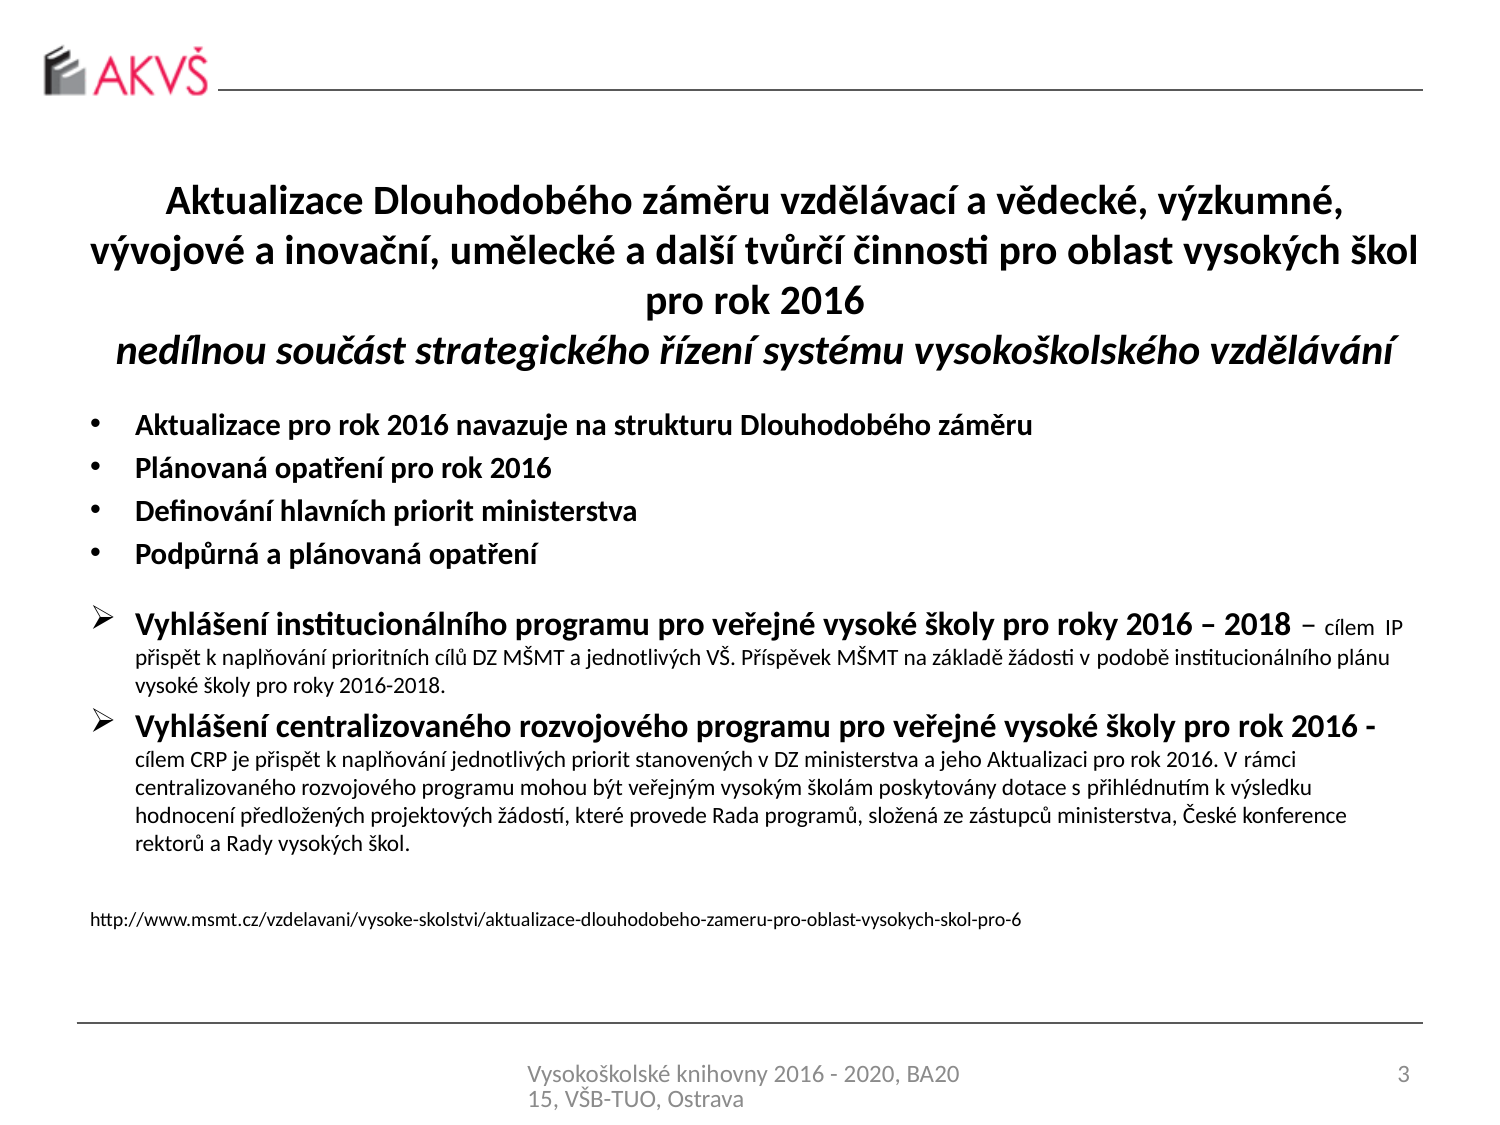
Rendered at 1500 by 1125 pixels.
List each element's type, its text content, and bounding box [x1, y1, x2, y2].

slide_number 3 [1074, 1042, 1425, 1103]
footer Vysokoškolské knihovny 2016 - 2020, BA2015, VŠB-TUO, Ostrava [512, 1042, 988, 1103]
title Aktualizace Dlouhodobého záměru vzdělávací a vědecké, výzkumné, vývojové a inovační, umělecké a další tvůrčí činnosti pro oblast vysokých škol pro rok 2016 nedílnou součást strategického řízení systému vysokoškolského vzdělávání [75, 172, 1436, 374]
picture [41, 42, 214, 99]
list Aktualizace pro rok 2016 navazuje na strukturu Dlouhodobého záměru Plánovaná opatření pro rok 2016 Definování hlavních priorit ministerstva Podpůrná a plánovaná opatření Vyhlášení institucionálního programu pro veřejné vysoké školy pro roky 2016 – 2018 – cílem IP přispět k naplňování prioritních cílů DZ MŠMT a jednotlivých VŠ. Příspěvek MŠMT na základě žádosti v podobě institucionálního plánu vysoké školy pro roky 2016-2018. Vyhlášení centralizovaného rozvojového programu pro veřejné vysoké školy pro rok 2016 - cílem CRP je přispět k naplňování jednotlivých priorit stanovených v DZ ministerstva a jeho Aktualizaci pro rok 2016. V rámci centralizovaného rozvojového programu mohou být veřejným vysokým školám poskytovány dotace s přihlédnutím k výsledku hodnocení předložených projektových žádostí, které provede Rada programů, složená ze zástupců ministerstva, České konference rektorů a Rady vysokých škol. http://www.msmt.cz/vzdelavani/vysoke-skolstvi/aktualizace-dlouhodobeho-zameru-pro-oblast-vysokych-skol-pro-6 [75, 397, 1425, 1005]
